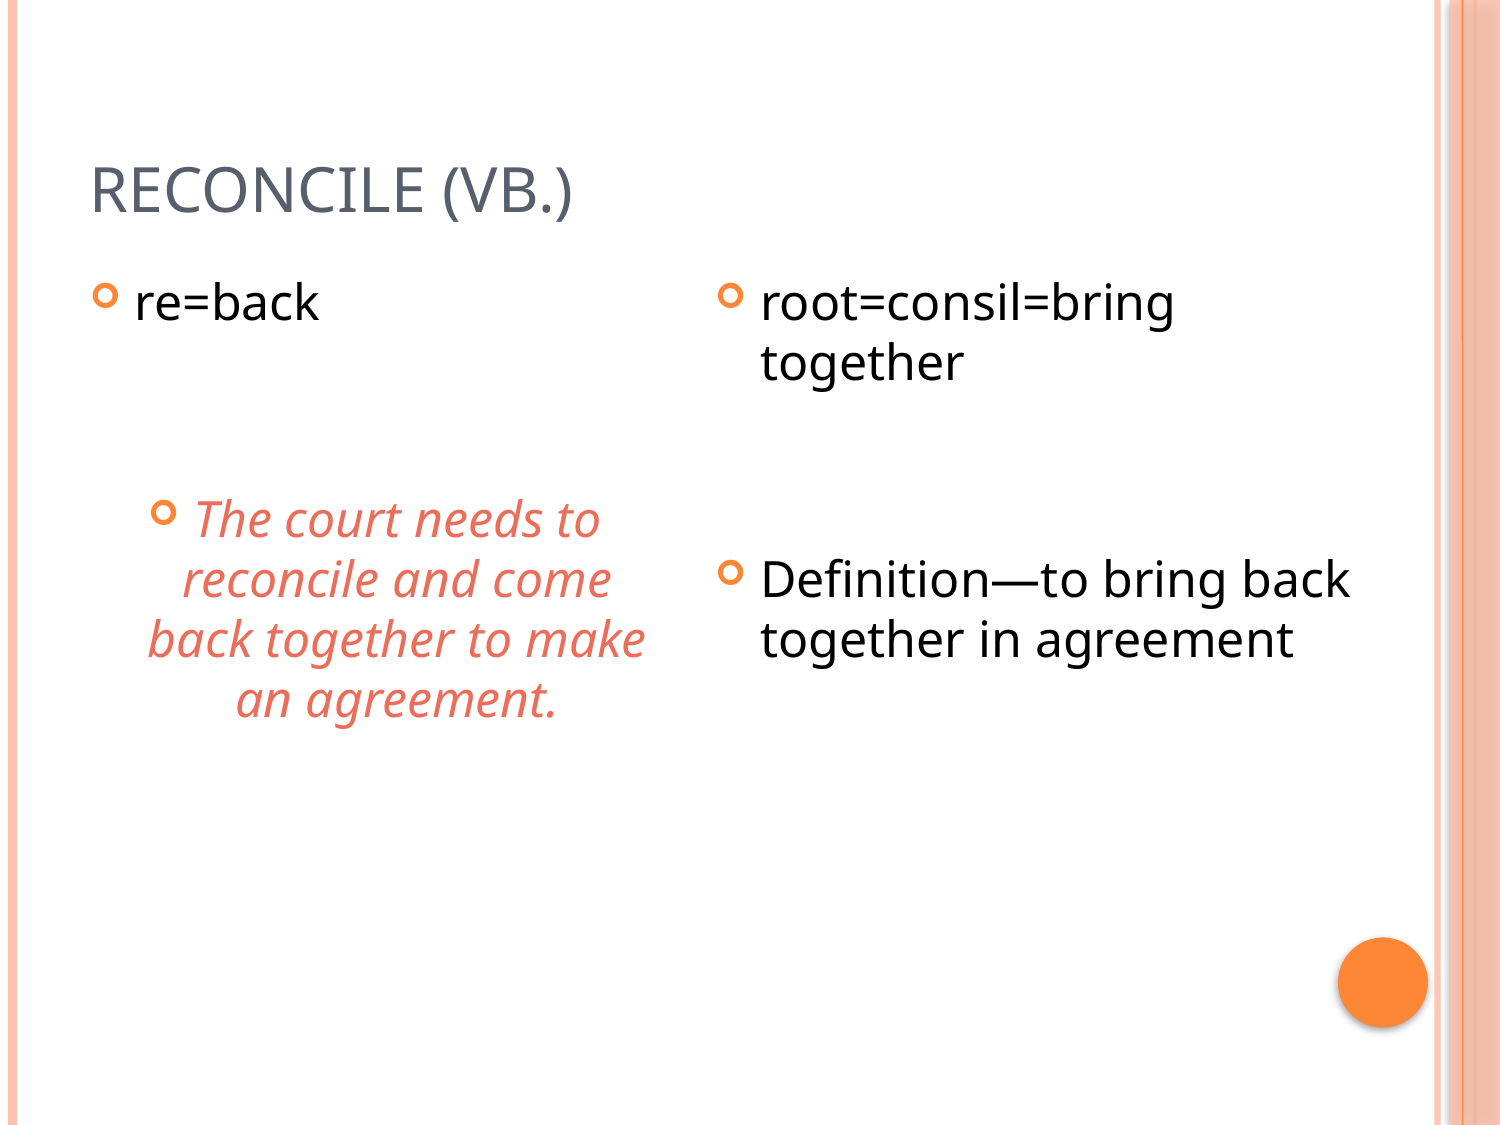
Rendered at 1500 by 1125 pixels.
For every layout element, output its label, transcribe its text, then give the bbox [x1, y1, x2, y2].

list root=consil=bring together Definition—to bring back together in agreement [700, 262, 1400, 1013]
title Reconcile (vb.) [75, 45, 1300, 233]
list re=back The court needs to reconcile and come back together to make an agreement. [75, 262, 675, 1013]
